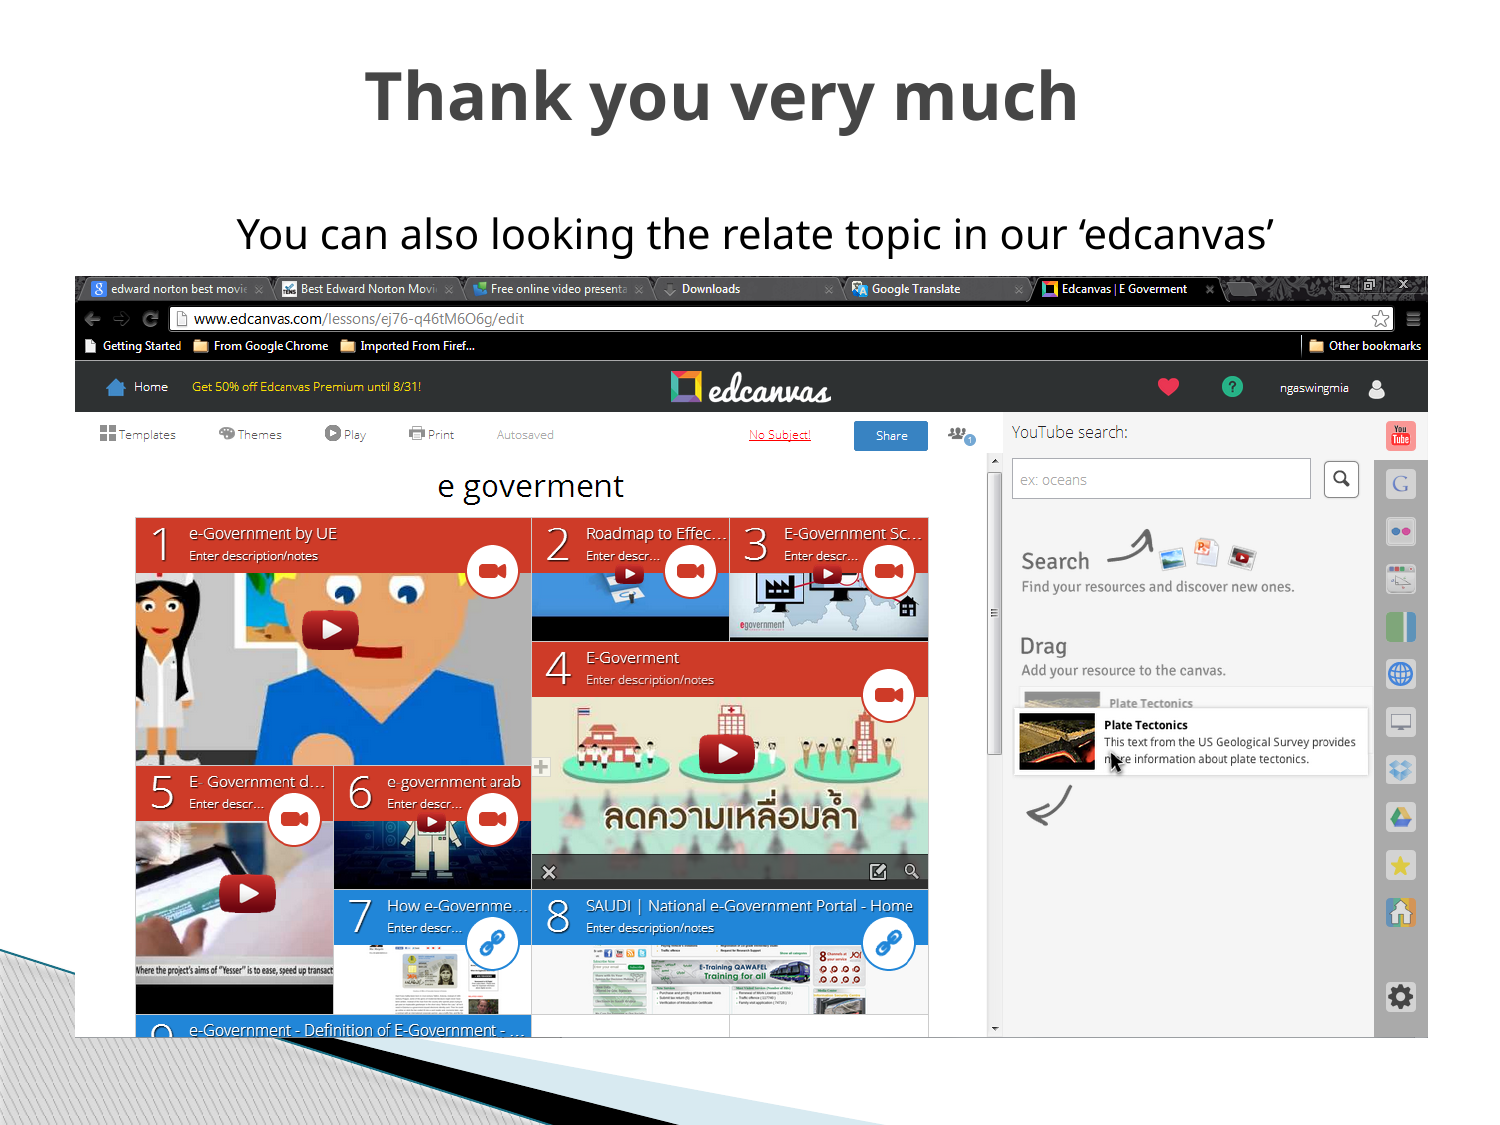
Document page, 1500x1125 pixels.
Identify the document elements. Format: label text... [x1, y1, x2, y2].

picture [74, 276, 1428, 1038]
title Thank you very much [350, 0, 1500, 188]
list You can also looking the relate topic in our ‘edcanvas’ [71, 200, 1422, 280]
